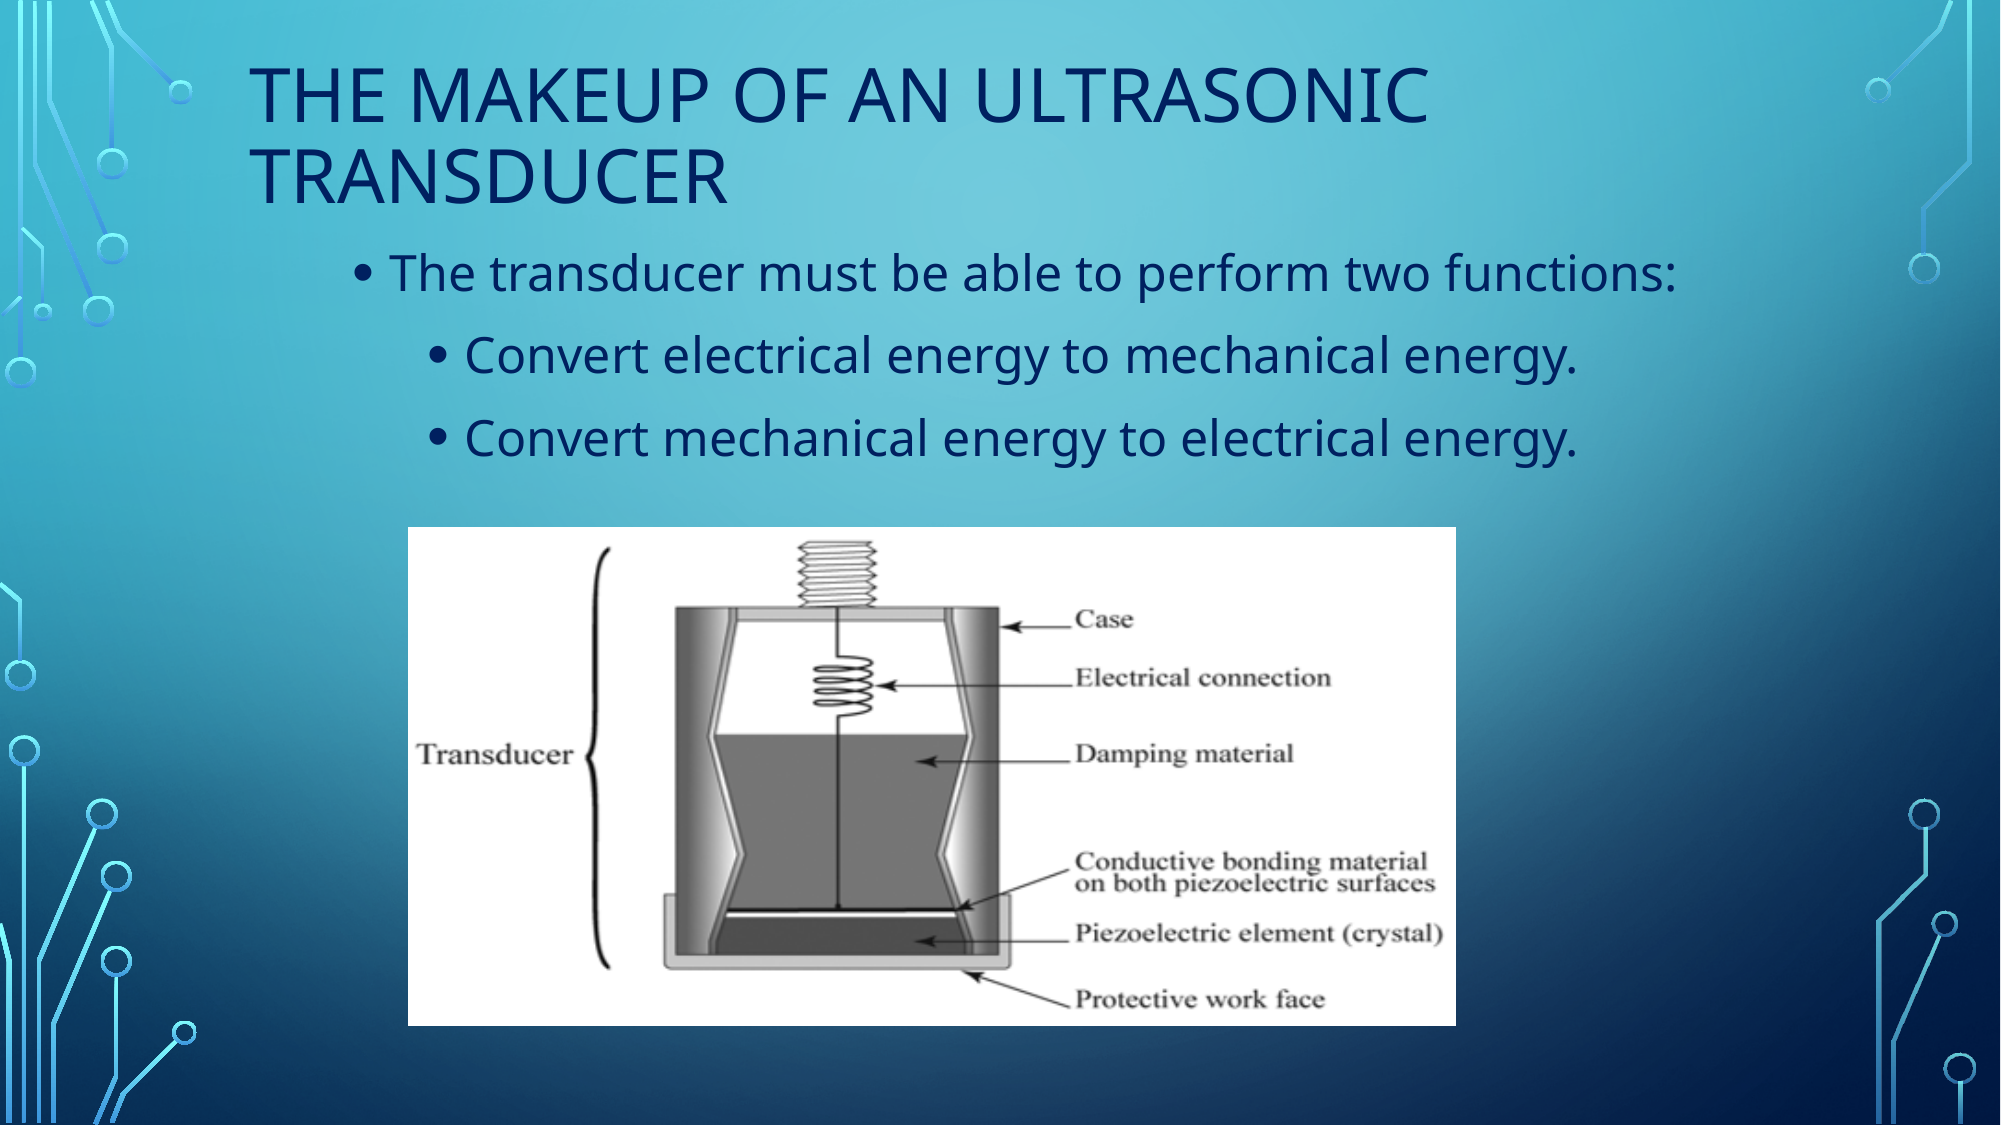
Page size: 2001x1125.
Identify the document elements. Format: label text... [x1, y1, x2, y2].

picture [408, 526, 1456, 1027]
list The transducer must be able to perform two functions: Convert electrical energy to mechanical energy. Convert mechanical energy to electrical energy. [337, 222, 1963, 804]
title The makeup of an ultrasonic transducer [234, 17, 1860, 260]
